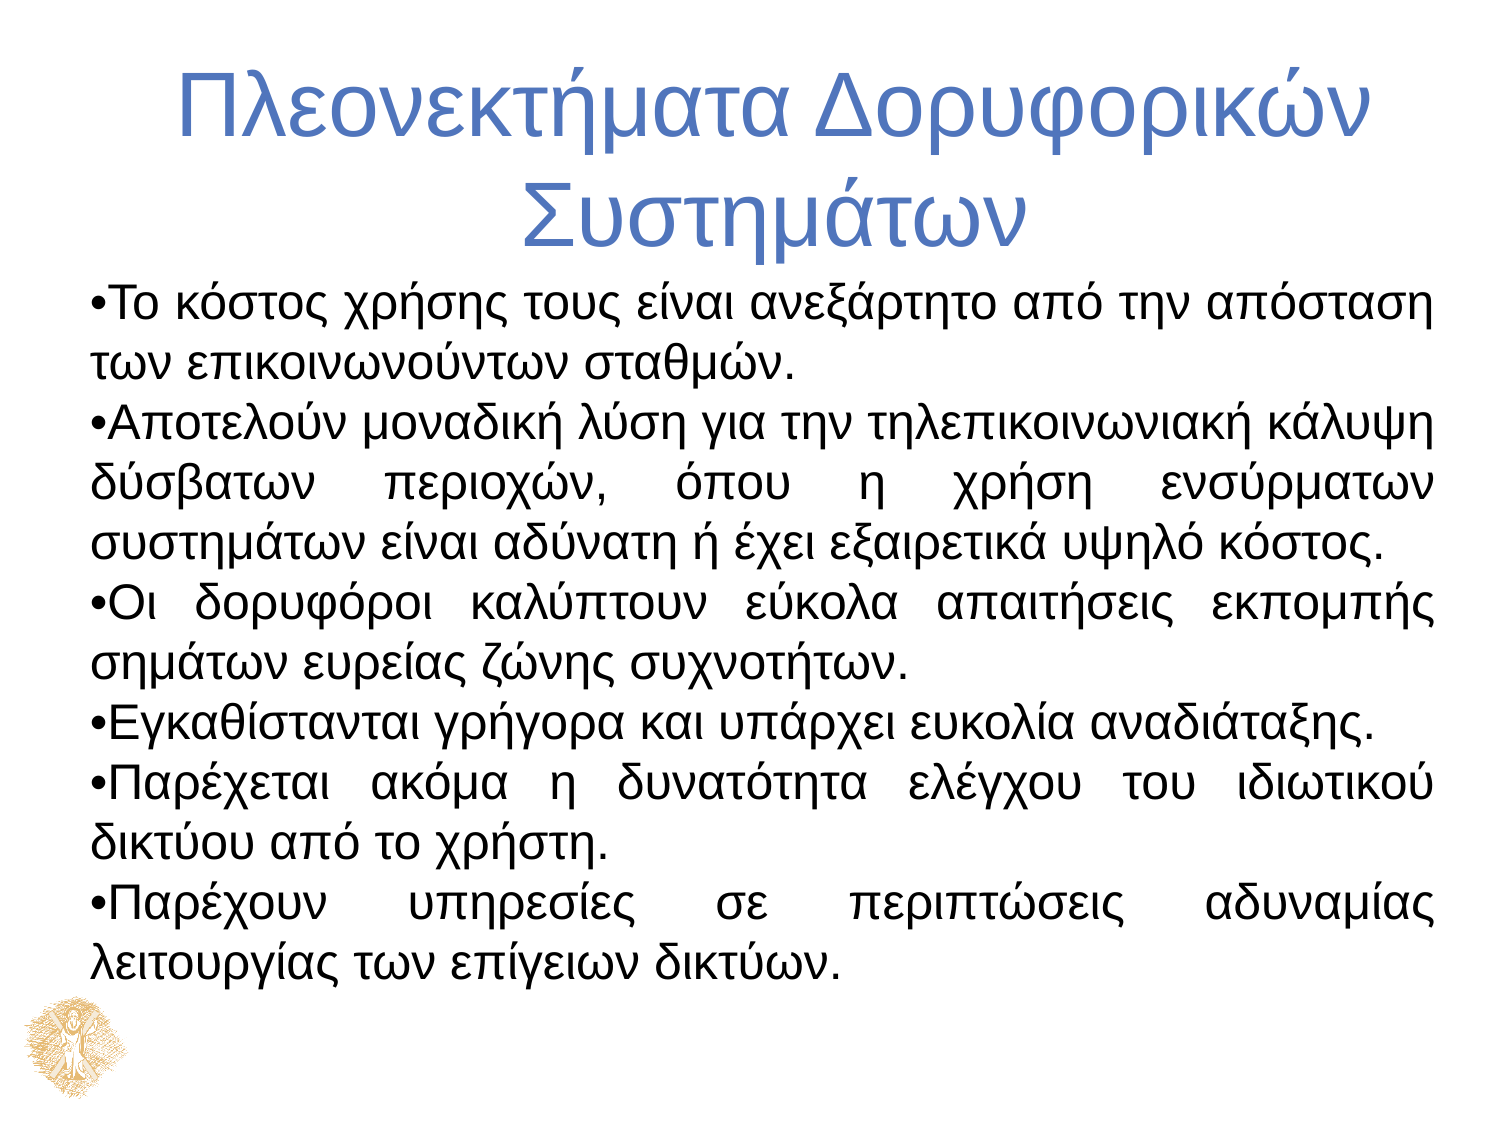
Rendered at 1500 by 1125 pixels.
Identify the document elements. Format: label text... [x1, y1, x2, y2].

text_box •Το κόστος χρήσης τους είναι ανεξάρτητο από την απόσταση των επικοινωνούντων σταθμών. •Αποτελούν μοναδική λύση για την τηλεπικοινωνιακή κάλυψη δύσβατων περιοχών, όπου η χρήση ενσύρματων συστημάτων είναι αδύνατη ή έχει εξαιρετικά υψηλό κόστος. •Οι δορυφόροι καλύπτουν εύκολα απαιτήσεις εκπομπής σημάτων ευρείας ζώνης συχνοτήτων. •Εγκαθίστανται γρήγορα και υπάρχει ευκολία αναδιάταξης. •Παρέχεται ακόμα η δυνατότητα ελέγχου του ιδιωτικού δικτύου από το χρήστη. •Παρέχουν υπηρεσίες σε περιπτώσεις αδυναμίας λειτουργίας των επίγειων δικτύων. [75, 262, 1450, 998]
picture [17, 986, 137, 1103]
text_box Πλεονεκτήματα Δορυφορικών Συστημάτων [50, 37, 1500, 273]
